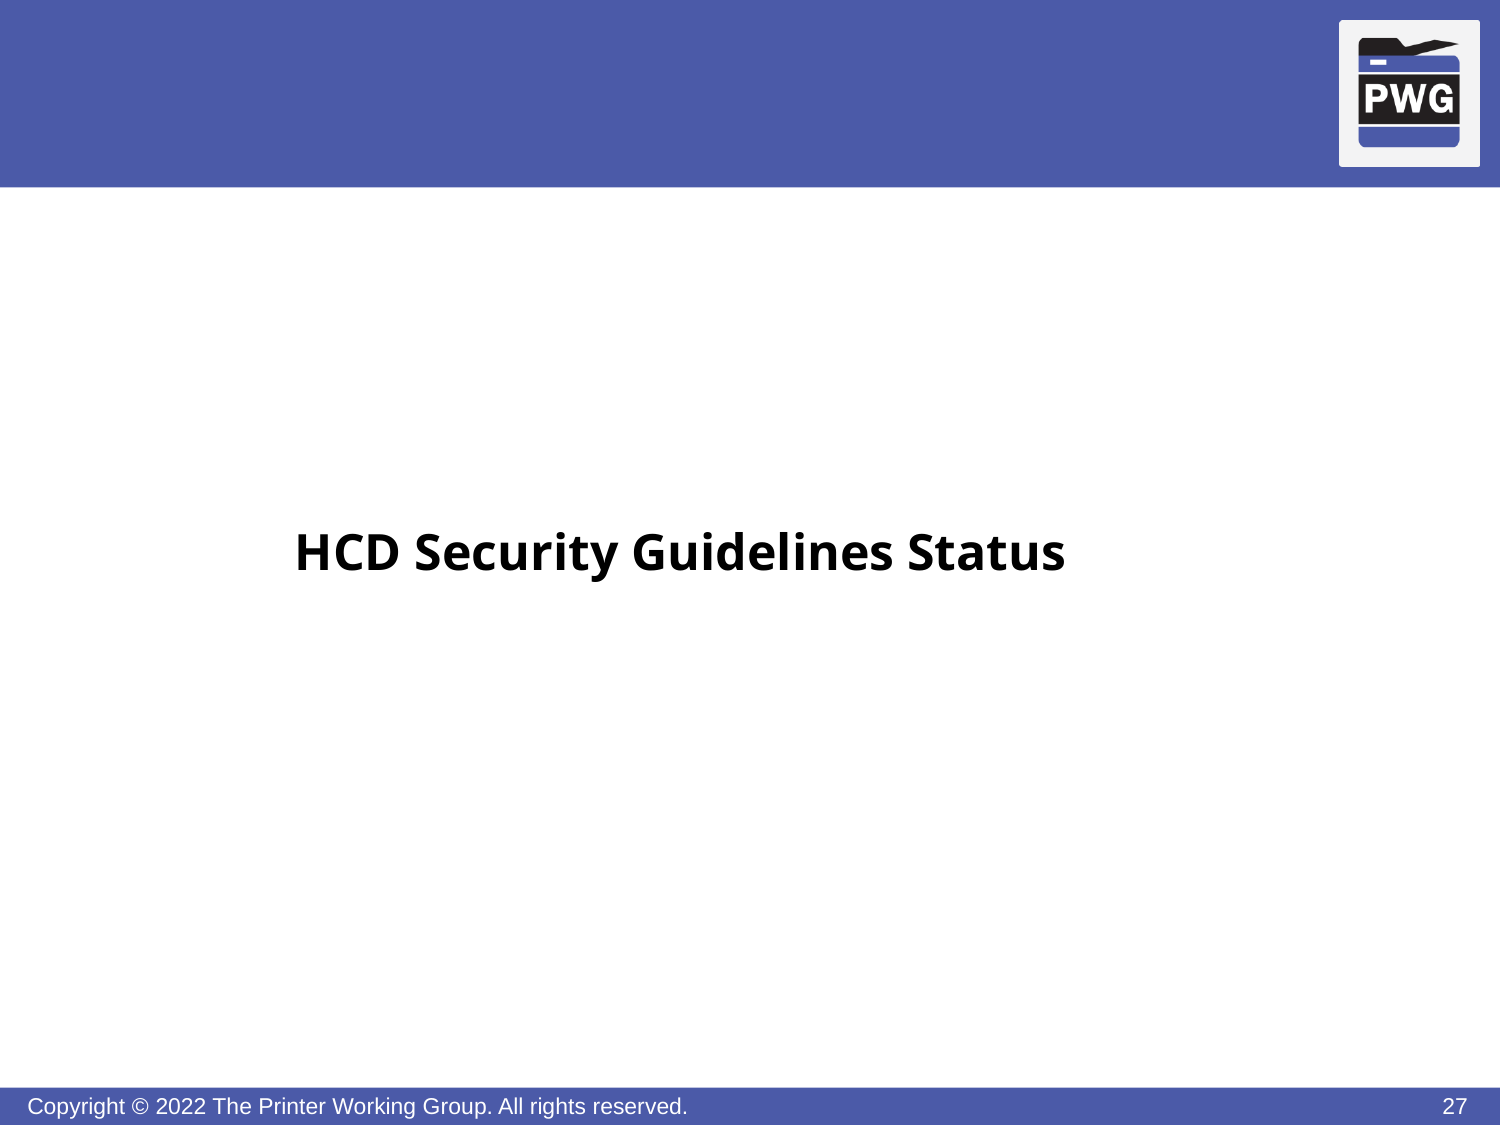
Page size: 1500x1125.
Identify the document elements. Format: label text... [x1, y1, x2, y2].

list HCD Security Guidelines Status [280, 512, 1220, 613]
text_box 27 [1441, 1092, 1469, 1118]
text_box [0, 0, 1500, 188]
picture [1339, 20, 1480, 167]
text_box [0, 1087, 1500, 1125]
text_box Copyright © 2022 The Printer Working Group. All rights reserved. [20, 1092, 750, 1118]
